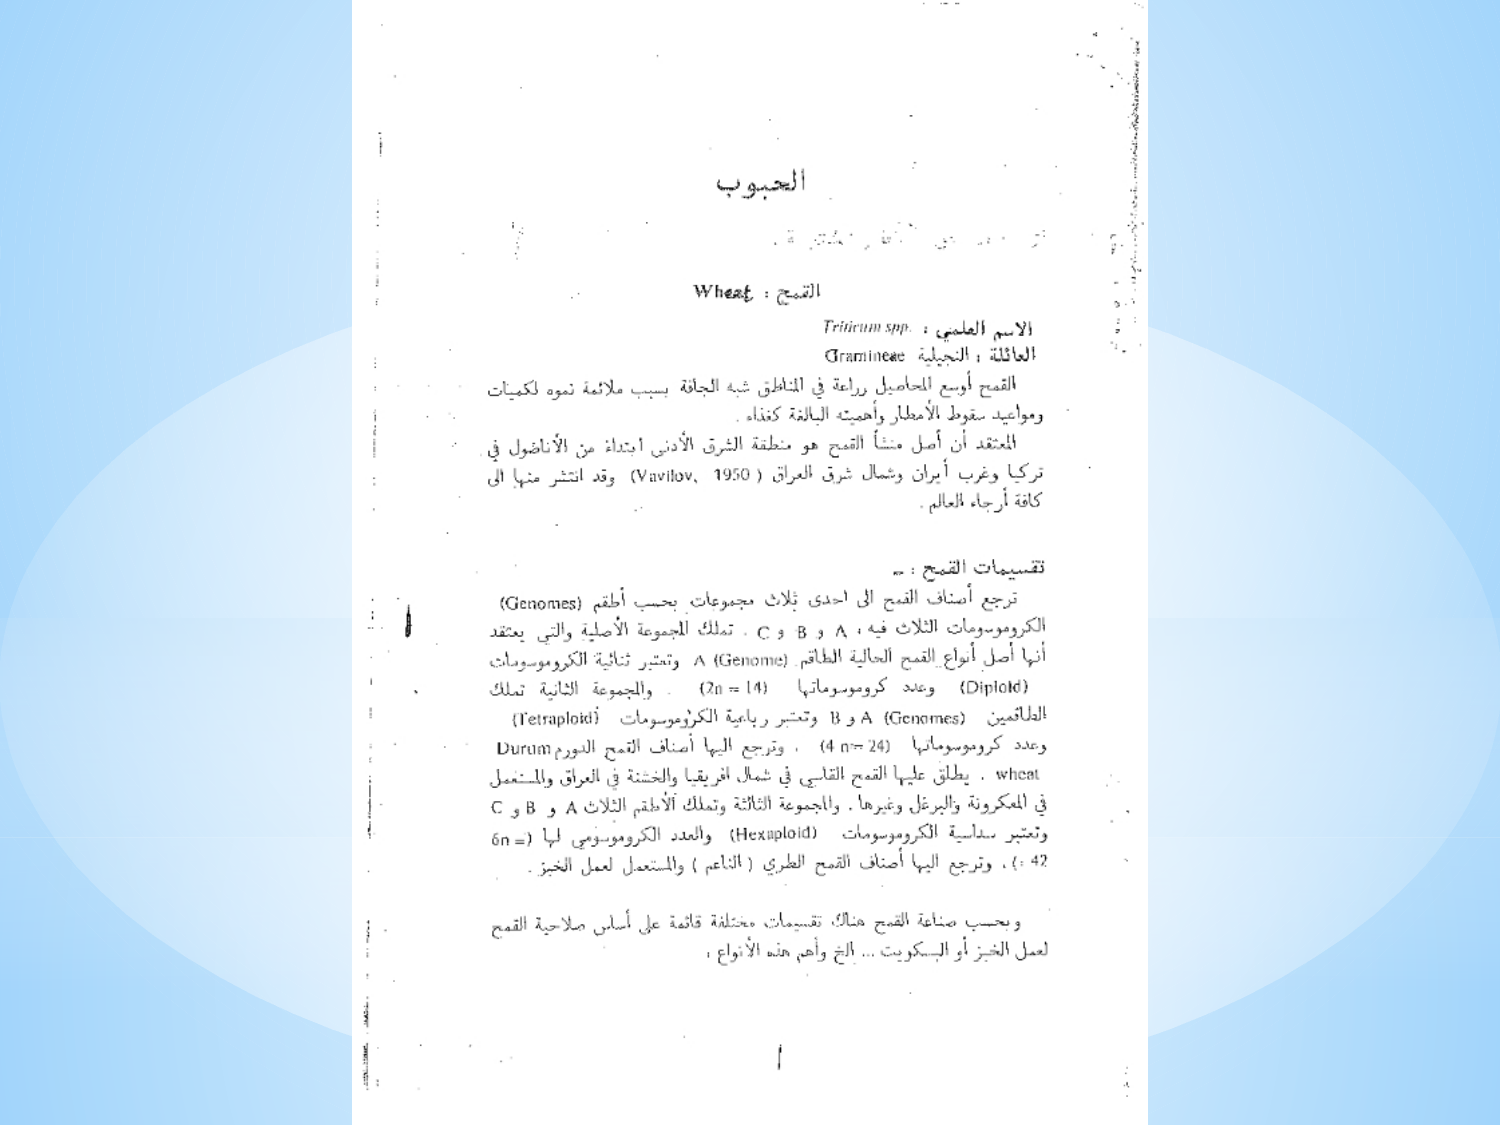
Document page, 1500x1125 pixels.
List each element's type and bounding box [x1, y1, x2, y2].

picture [352, 0, 1148, 1125]
